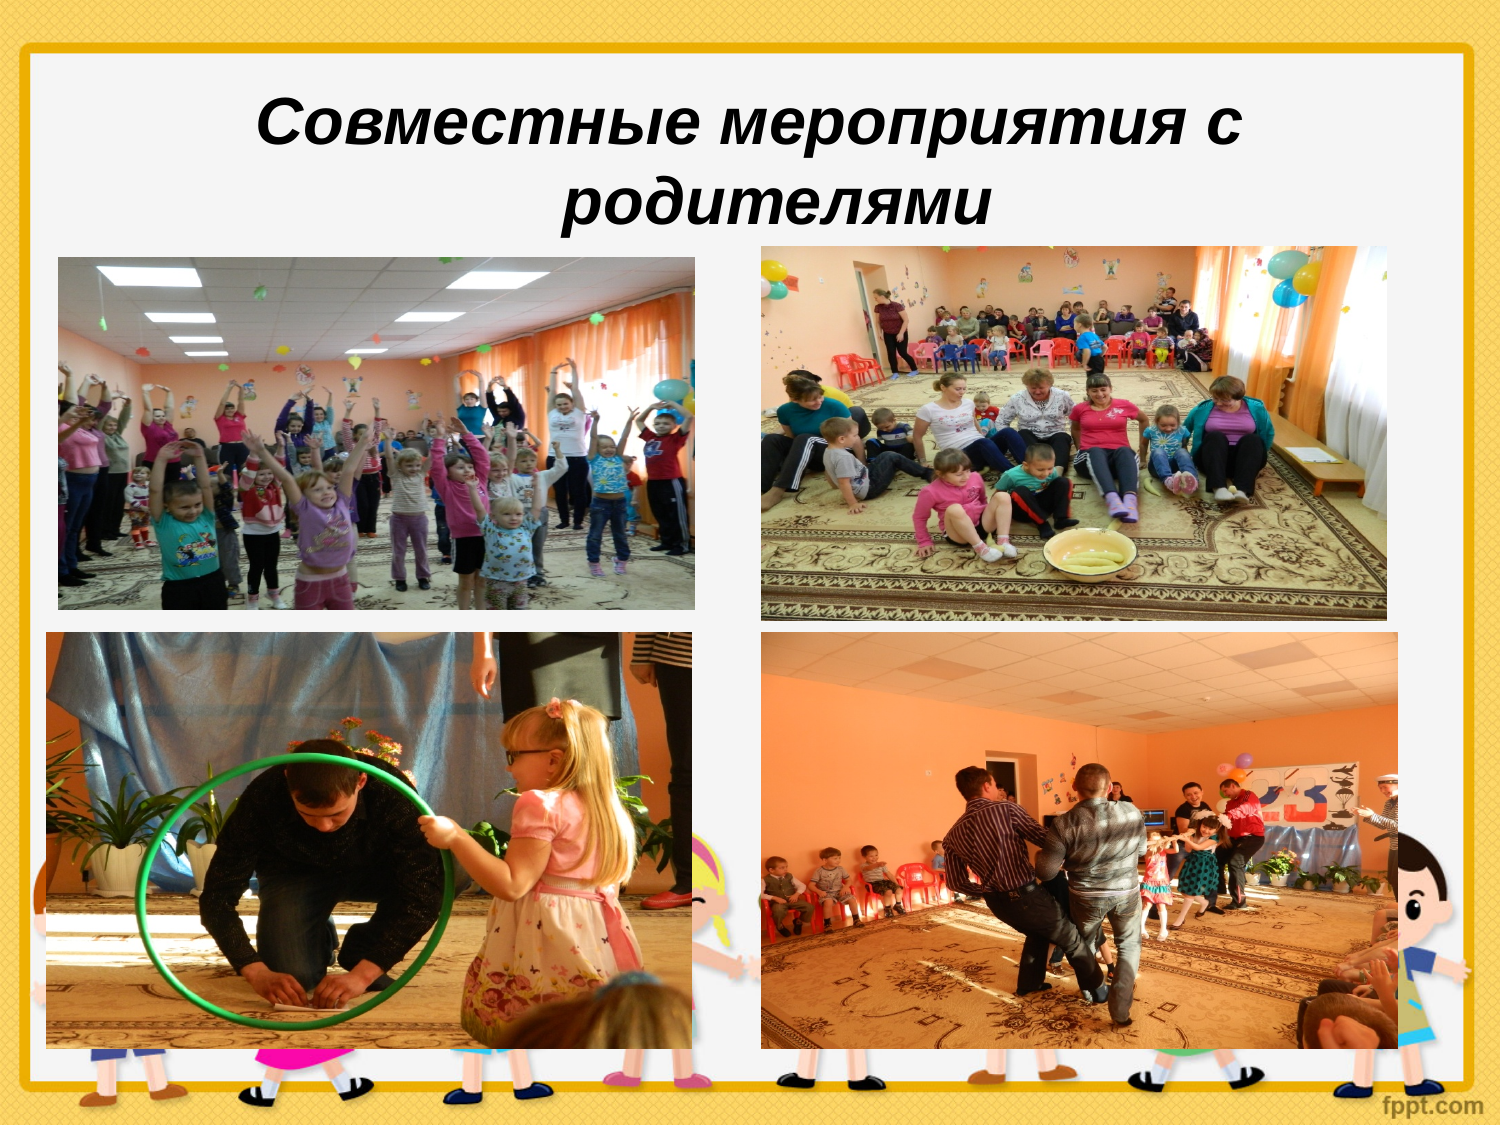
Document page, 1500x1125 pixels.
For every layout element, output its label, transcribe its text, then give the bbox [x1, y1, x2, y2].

picture [0, 0, 1500, 1125]
list Совместные мероприятия с родителями [74, 70, 1426, 1006]
